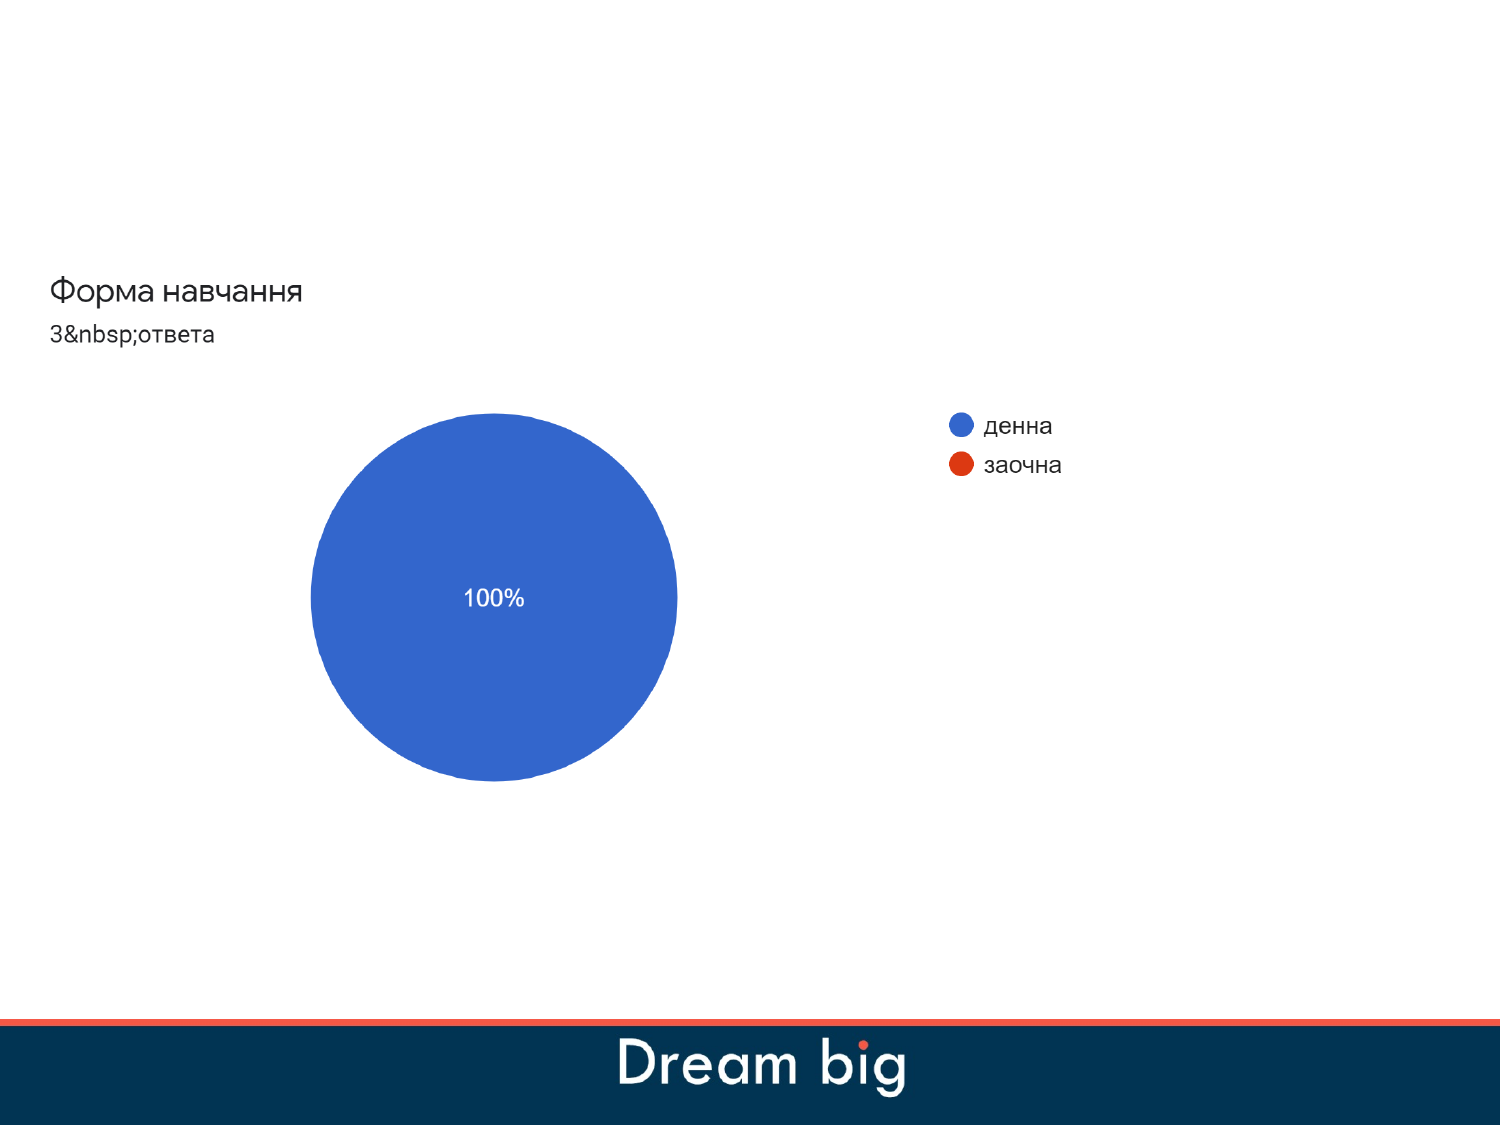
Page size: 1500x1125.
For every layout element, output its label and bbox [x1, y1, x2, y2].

picture [0, 219, 1500, 852]
picture [0, 1019, 1500, 1125]
